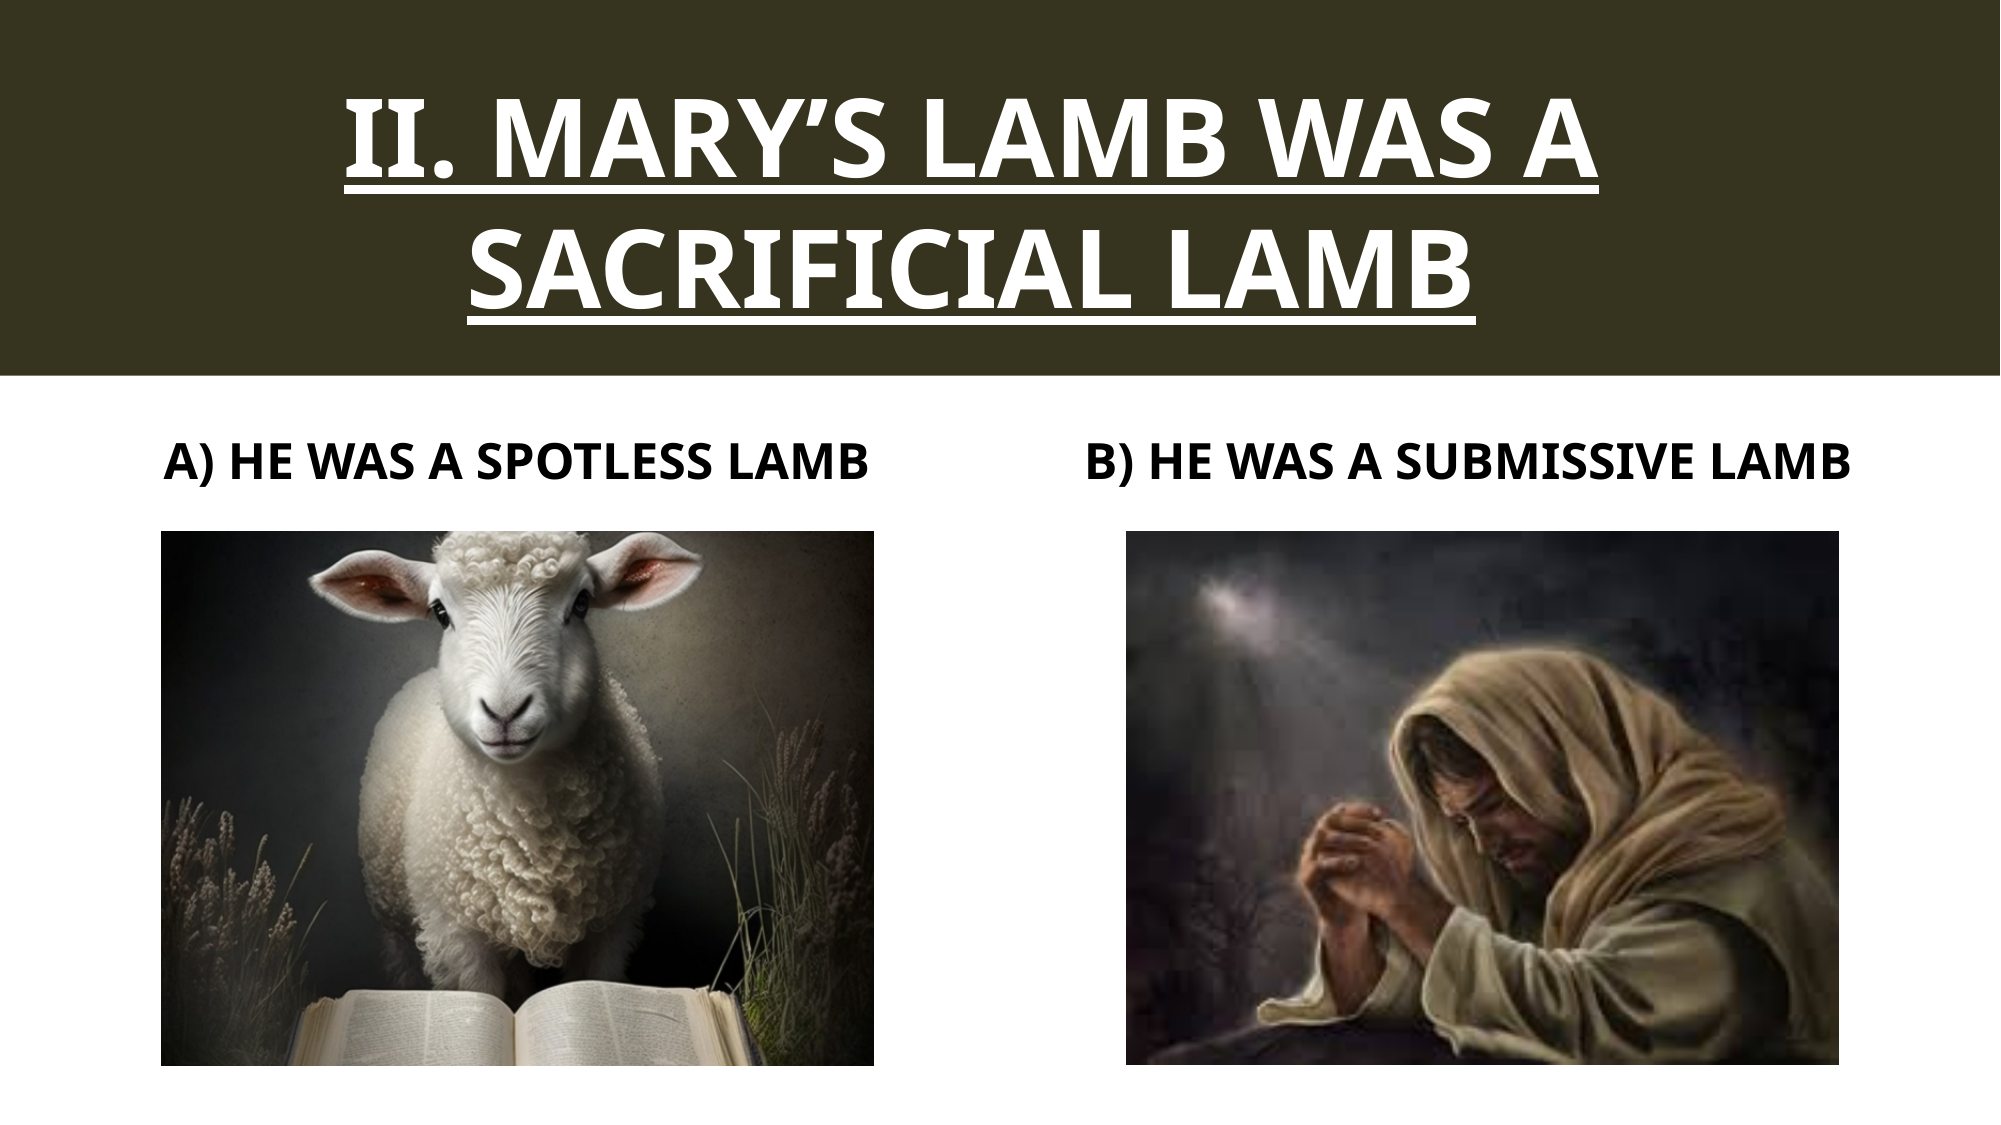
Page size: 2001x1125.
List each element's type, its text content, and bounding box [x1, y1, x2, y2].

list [161, 531, 874, 1066]
list B) HE WAS A SUBMISSIVE LAMB [1028, 399, 1908, 498]
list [1126, 531, 1839, 1065]
title II. MARY’S LAMB WAS A SACRIFICIAL LAMB [79, 60, 1863, 338]
list A) HE WAS A SPOTLESS LAMB [79, 399, 955, 498]
